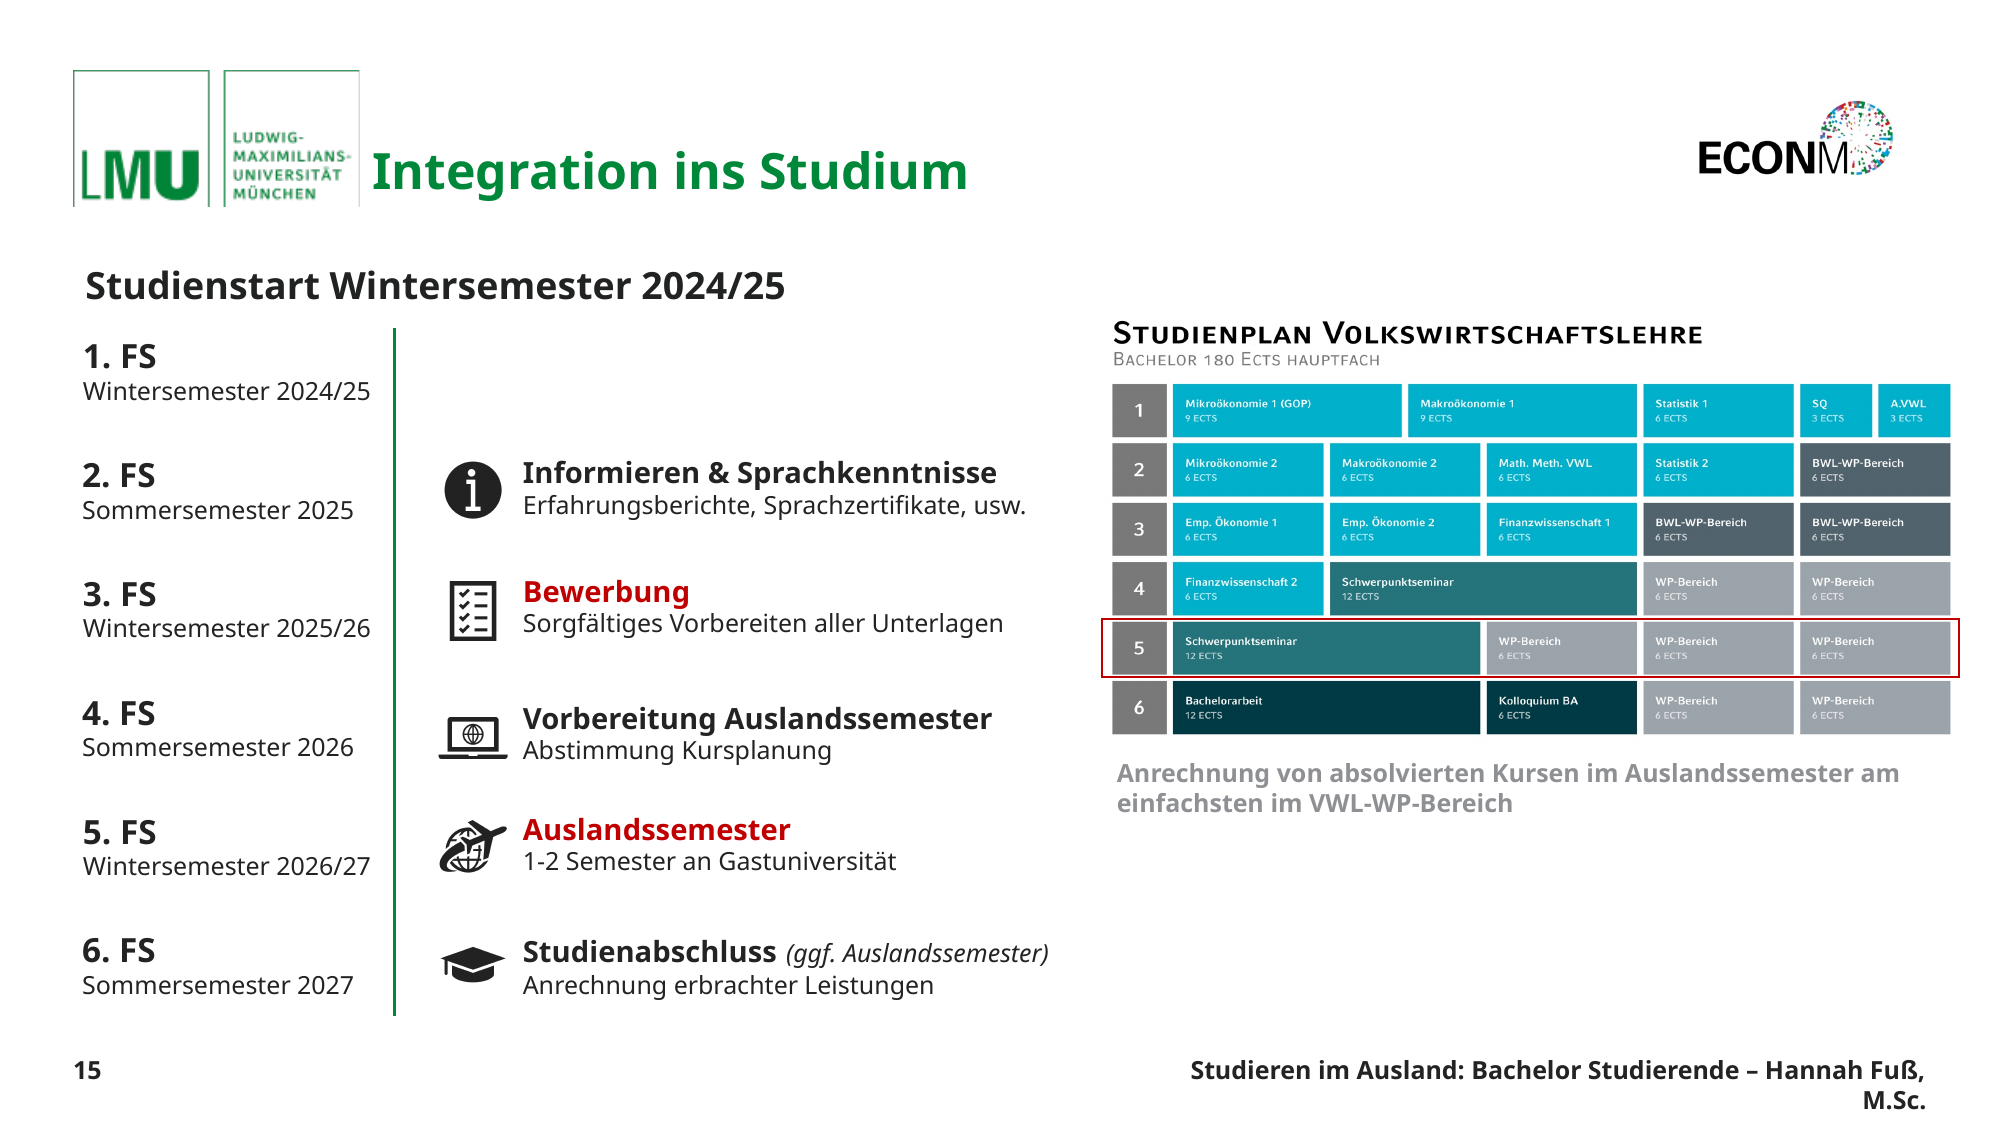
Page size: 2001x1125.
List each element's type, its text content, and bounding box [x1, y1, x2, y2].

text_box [1102, 288, 1974, 746]
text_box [70, 254, 1306, 1016]
text_box Anrechnung von absolvierten Kursen im Auslandssemester am einfachsten im VWL-WP-Bereich [1306, 749, 1944, 855]
slide_number 15 [73, 1054, 192, 1099]
title Integration ins Studium [357, 70, 1928, 208]
text_box Studieren im Ausland: Bachelor Studierende – Hannah Fuß, M.Sc. [1132, 1054, 1927, 1099]
